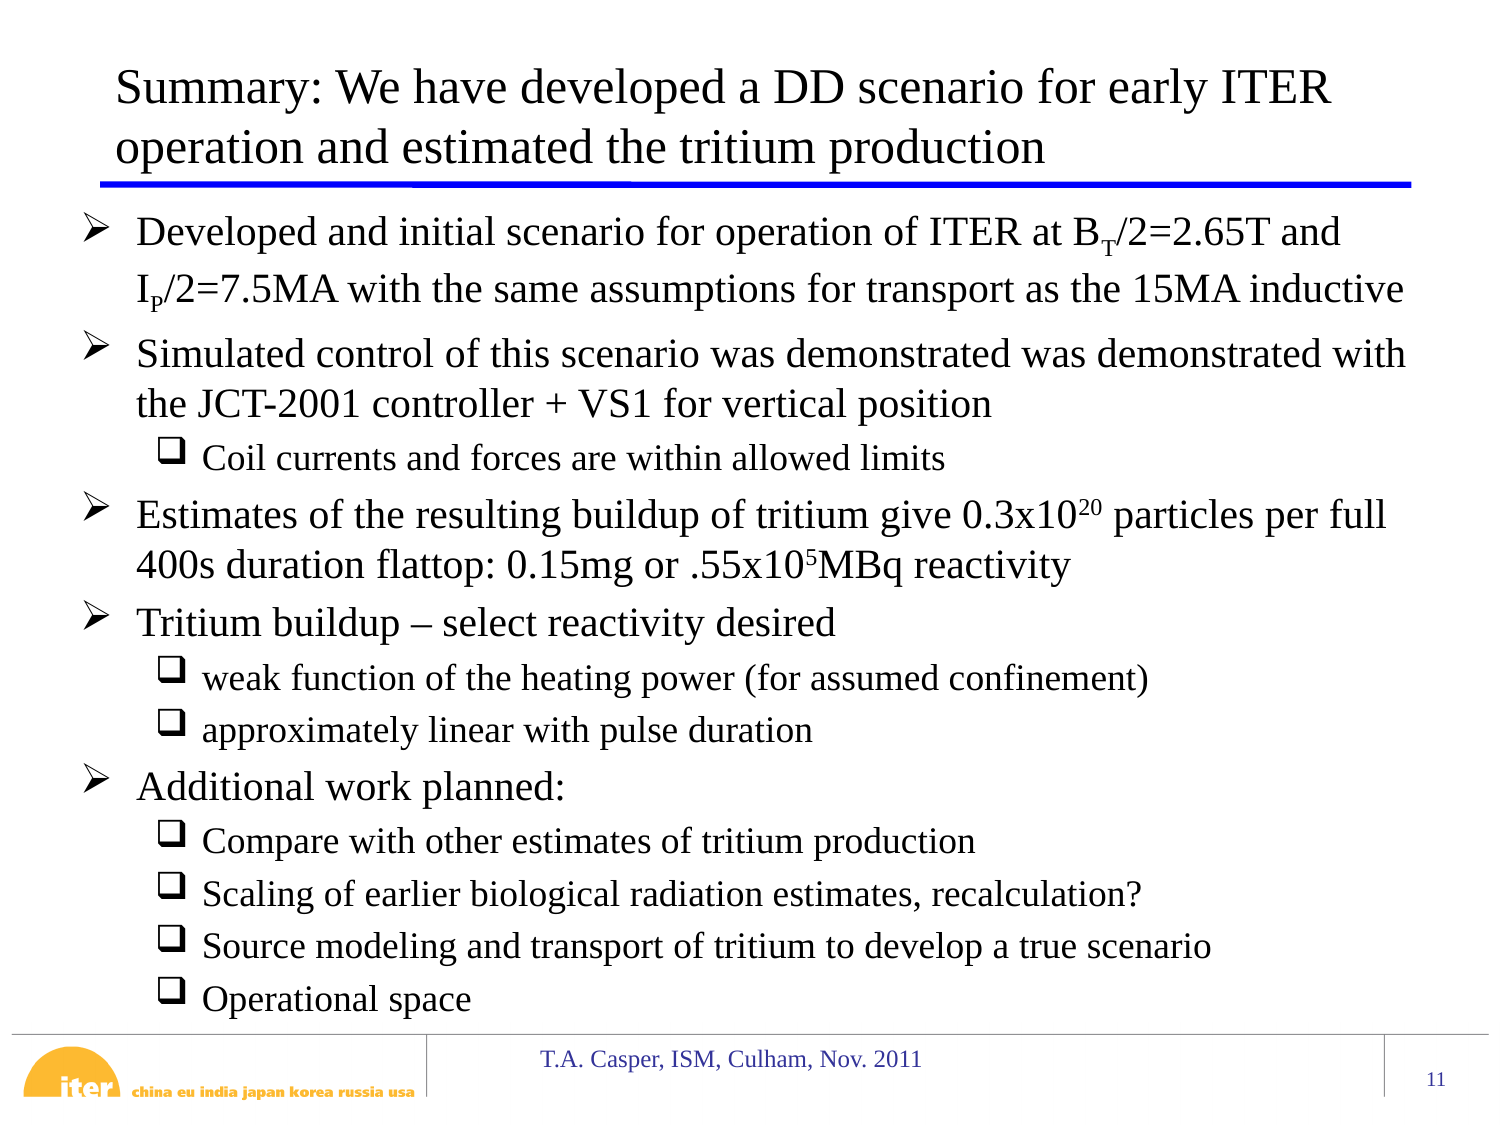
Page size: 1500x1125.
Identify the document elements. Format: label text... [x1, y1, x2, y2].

title Summary: We have developed a DD scenario for early ITER operation and estimated the tritium production [100, 42, 1413, 185]
list Developed and initial scenario for operation of ITER at BT/2=2.65T and IP/2=7.5MA with the same assumptions for transport as the 15MA inductive Simulated control of this scenario was demonstrated was demonstrated with the JCT-2001 controller + VS1 for vertical position Coil currents and forces are within allowed limits Estimates of the resulting buildup of tritium give 0.3x1020 particles per full 400s duration flattop: 0.15mg or .55x105MBq reactivity Tritium buildup – select reactivity desired weak function of the heating power (for assumed confinement) approximately linear with pulse duration Additional work planned: Compare with other estimates of tritium production Scaling of earlier biological radiation estimates, recalculation? Source modeling and transport of tritium to develop a true scenario Operational space [64, 196, 1436, 1002]
picture [0, 1022, 1500, 1125]
